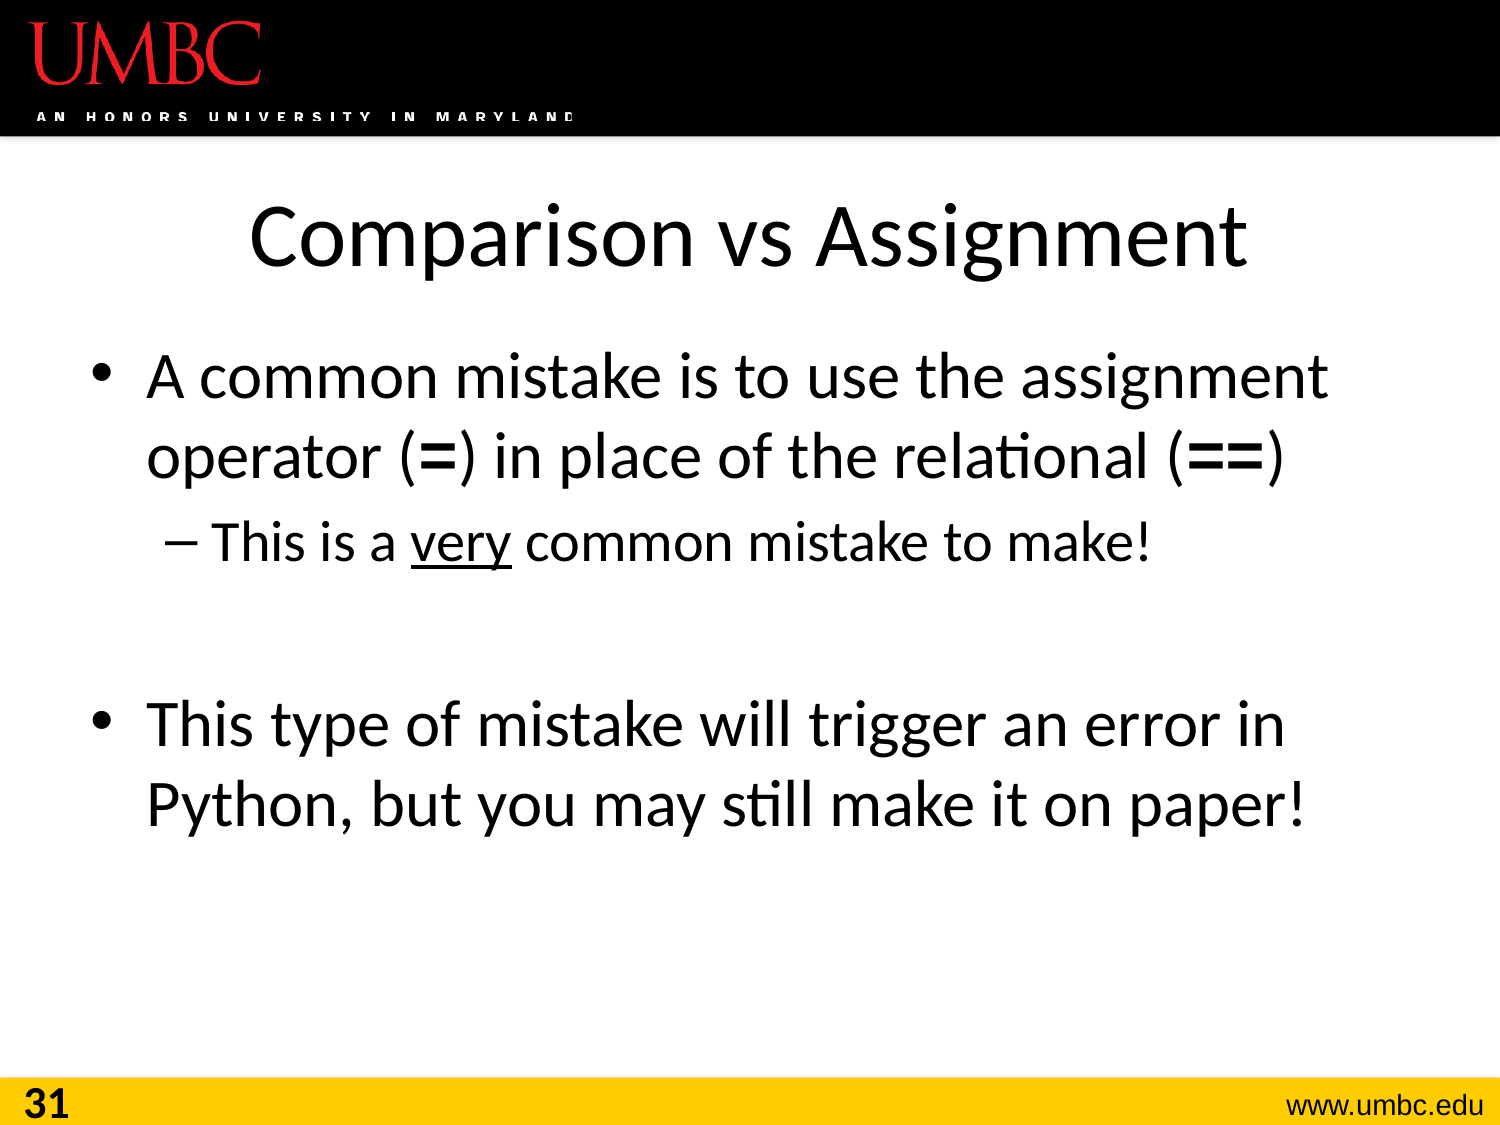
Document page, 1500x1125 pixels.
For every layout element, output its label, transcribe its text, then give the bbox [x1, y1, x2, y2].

slide_number 31 [0, 1065, 94, 1125]
title Comparison vs Assignment [75, 136, 1425, 324]
list A common mistake is to use the assignment operator (=) in place of the relational (==) This is a very common mistake to make! This type of mistake will trigger an error in Python, but you may still make it on paper! [75, 324, 1425, 1066]
